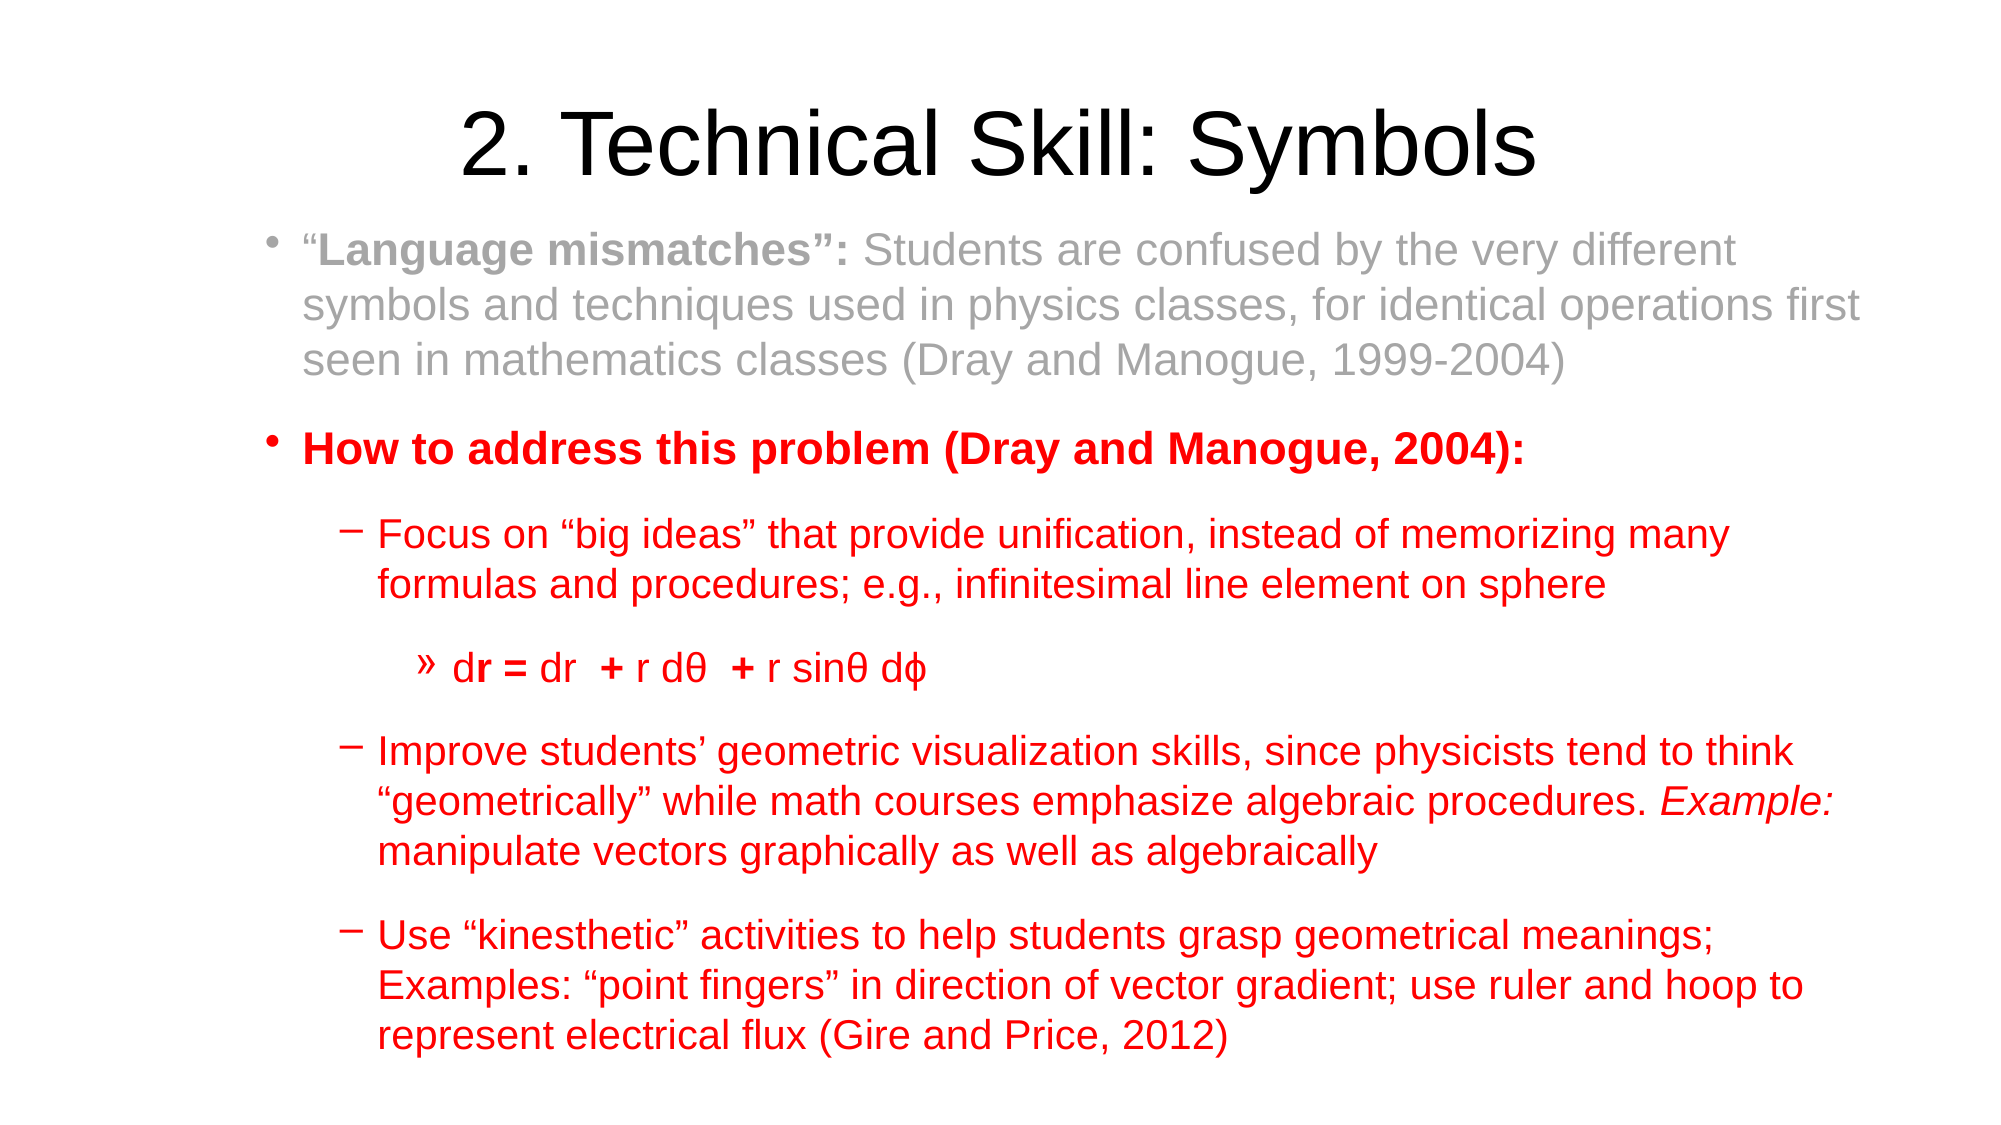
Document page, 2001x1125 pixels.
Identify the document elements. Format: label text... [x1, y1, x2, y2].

title 2. Technical Skill: Symbols [99, 44, 1901, 233]
